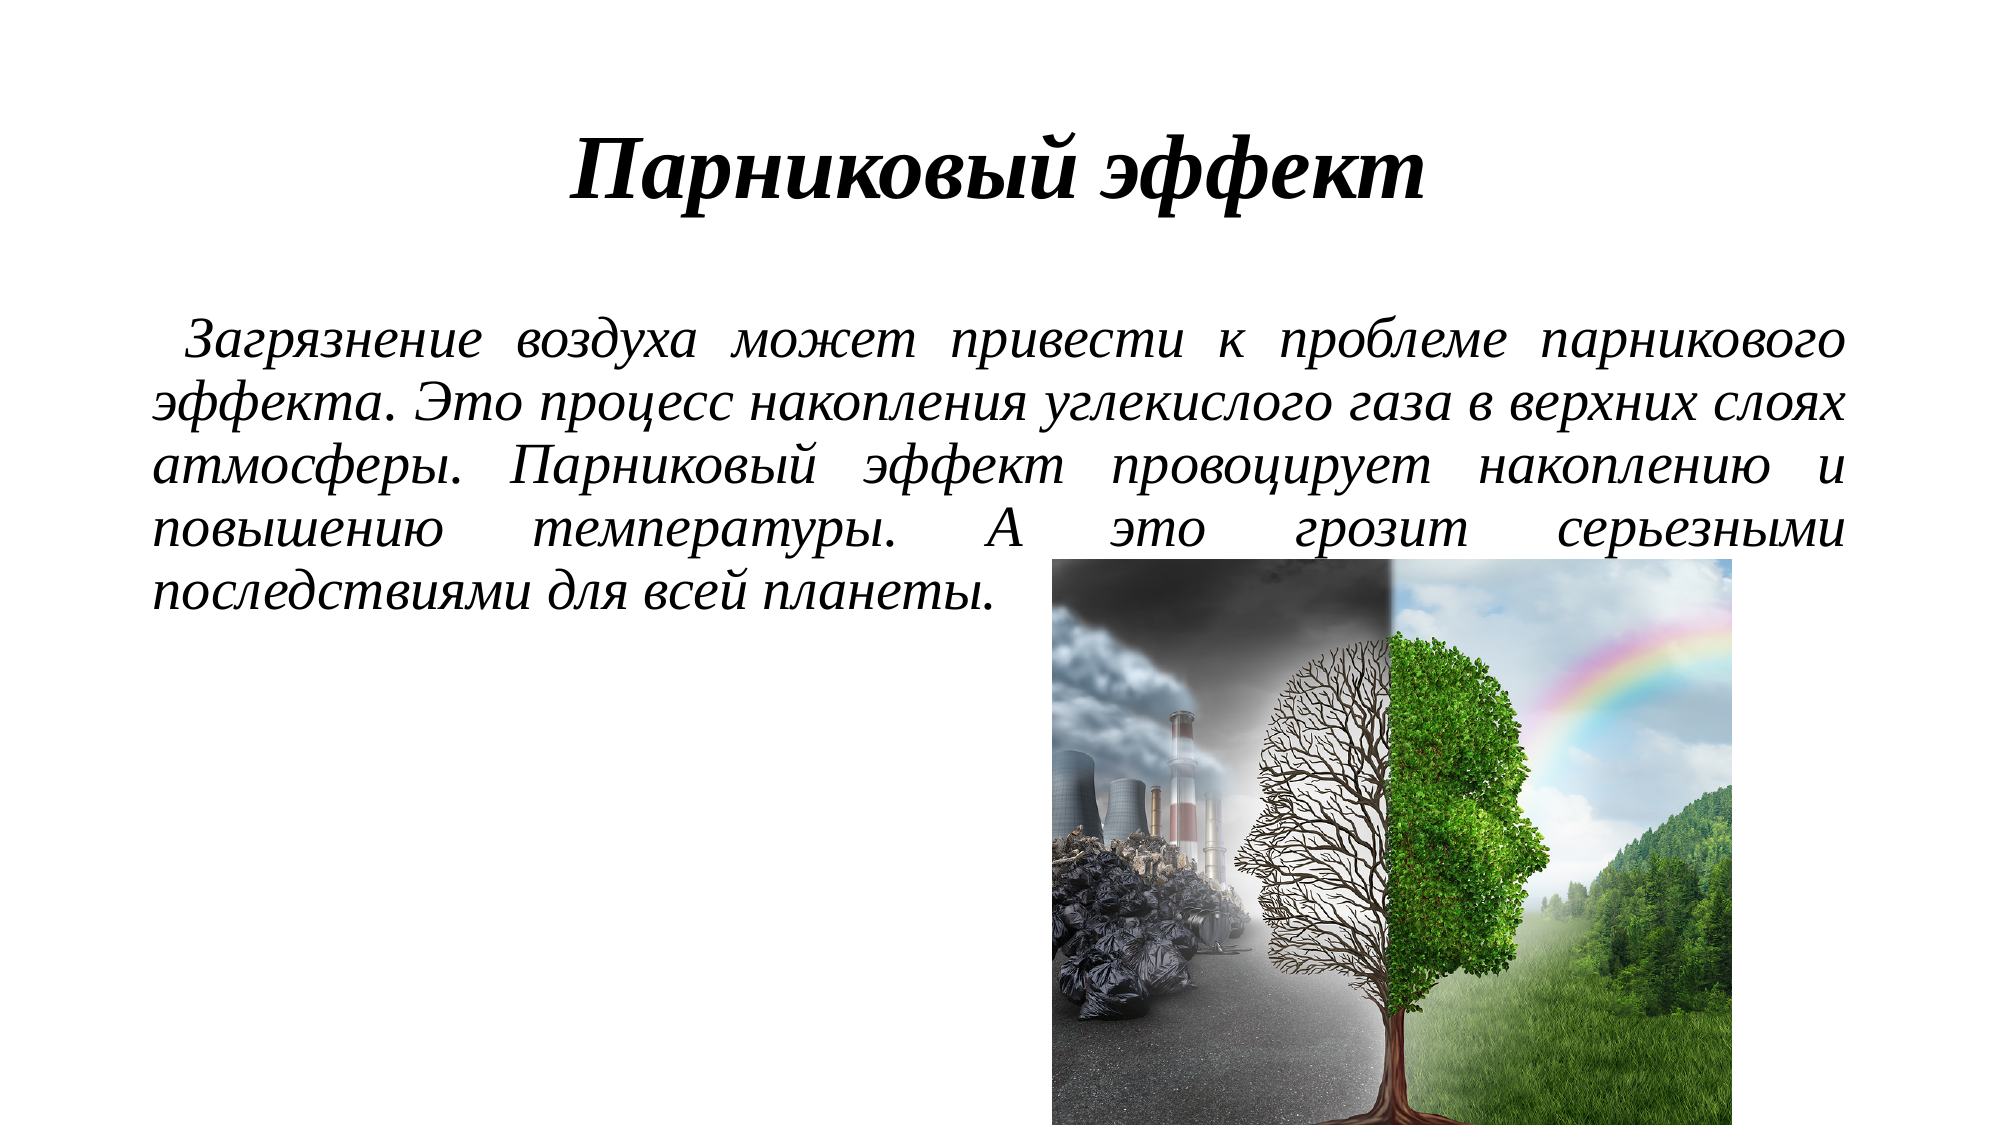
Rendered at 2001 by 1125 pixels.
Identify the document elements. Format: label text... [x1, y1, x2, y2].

list Загрязнение воздуха может привести к проблеме парникового эффекта. Это процесс накопления углекислого газа в верхних слоях атмосферы. Парниковый эффект провоцирует накоплению и повышению температуры. А это грозит серьезными последствиями для всей планеты. [137, 299, 1863, 1014]
picture [1052, 559, 1732, 1125]
title Парниковый эффект [137, 59, 1863, 278]
